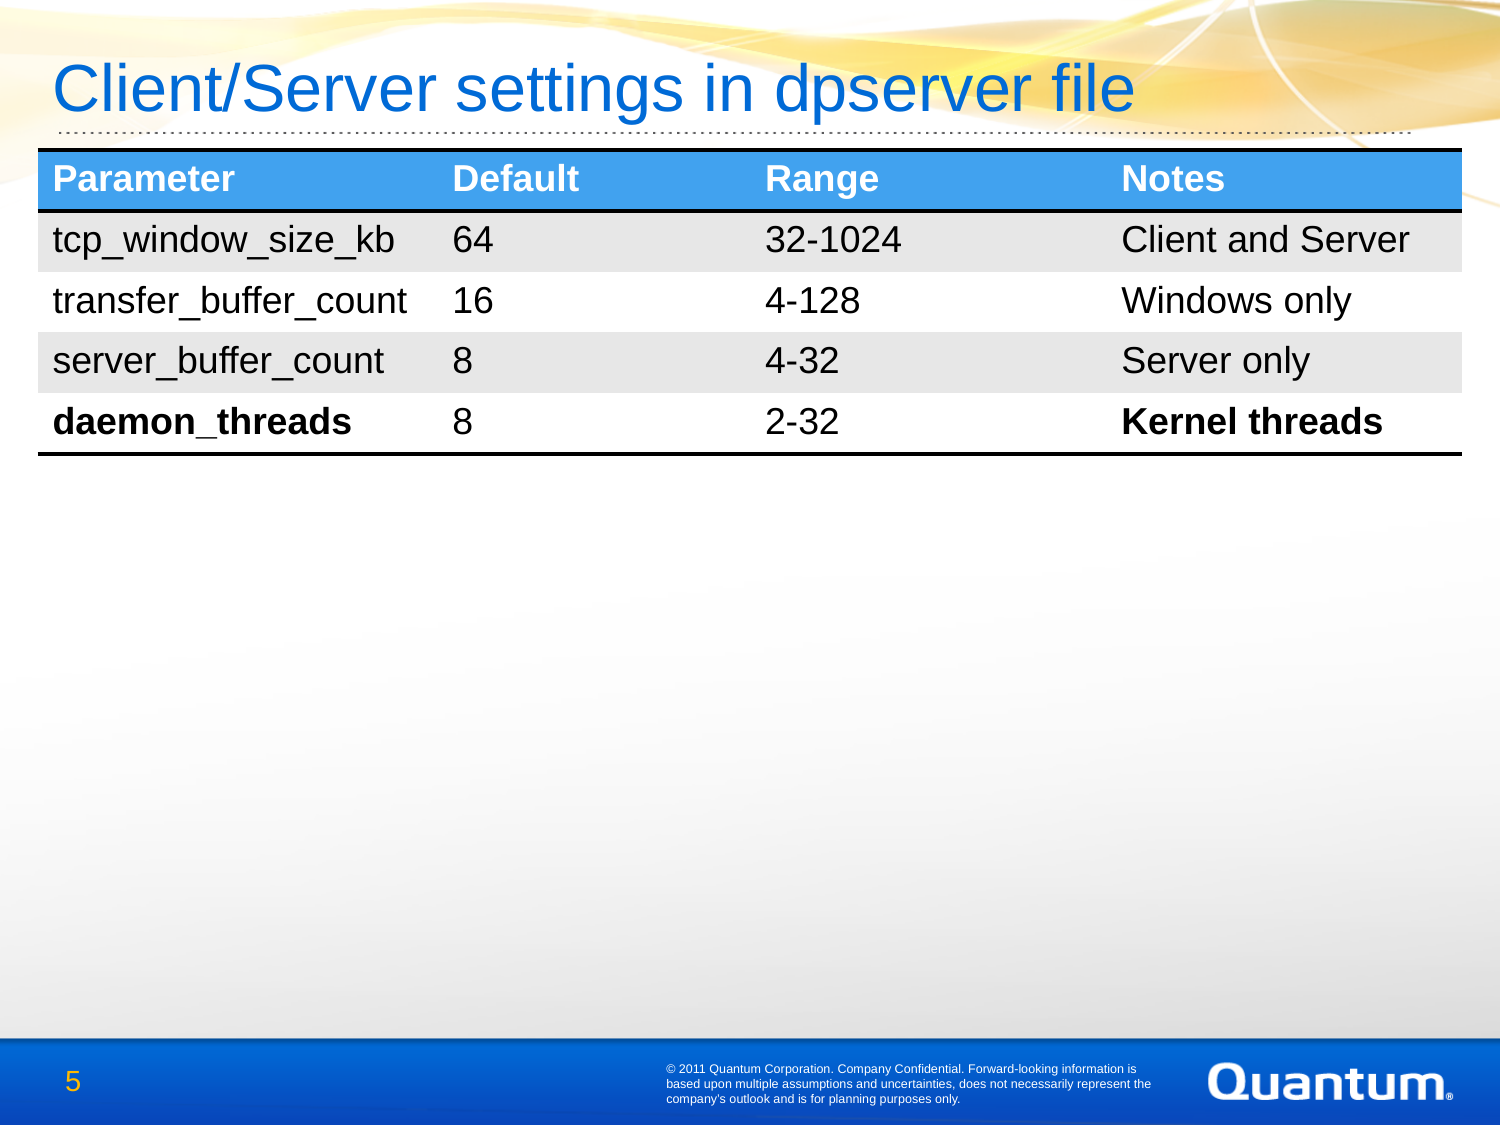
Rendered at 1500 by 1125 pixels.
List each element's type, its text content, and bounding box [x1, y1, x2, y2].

title Client/Server settings in dpserver file [37, 32, 1463, 138]
table_cell Windows only [1106, 272, 1462, 332]
table_header Parameter [38, 152, 437, 209]
table_cell 64 [437, 213, 750, 272]
footer © 2011 Quantum Corporation. Company Confidential. Forward-looking information is based upon multiple assumptions and uncertainties, does not necessarily represent the company’s outlook and is for planning purposes only. [651, 1053, 1190, 1120]
table_cell 2-32 [750, 393, 1106, 452]
table_cell Server only [1106, 332, 1462, 393]
table_cell Kernel threads [1106, 393, 1462, 452]
table_cell tcp_window_size_kb [38, 213, 437, 272]
table_cell 16 [437, 272, 750, 332]
table_cell transfer_buffer_count [38, 272, 437, 332]
table_cell daemon_threads [38, 393, 437, 452]
table_cell server_buffer_count [38, 332, 437, 393]
table_cell Client and Server [1106, 213, 1462, 272]
table_cell 4-128 [750, 272, 1106, 332]
table_header Range [750, 152, 1106, 209]
table_cell 4-32 [750, 332, 1106, 393]
table_header Notes [1106, 152, 1462, 209]
table_cell 32-1024 [750, 213, 1106, 272]
picture [7, 125, 1488, 142]
table_cell 8 [437, 332, 750, 393]
slide_number 5 [49, 1054, 138, 1109]
table_cell 8 [437, 393, 750, 452]
table_header Default [437, 152, 750, 209]
